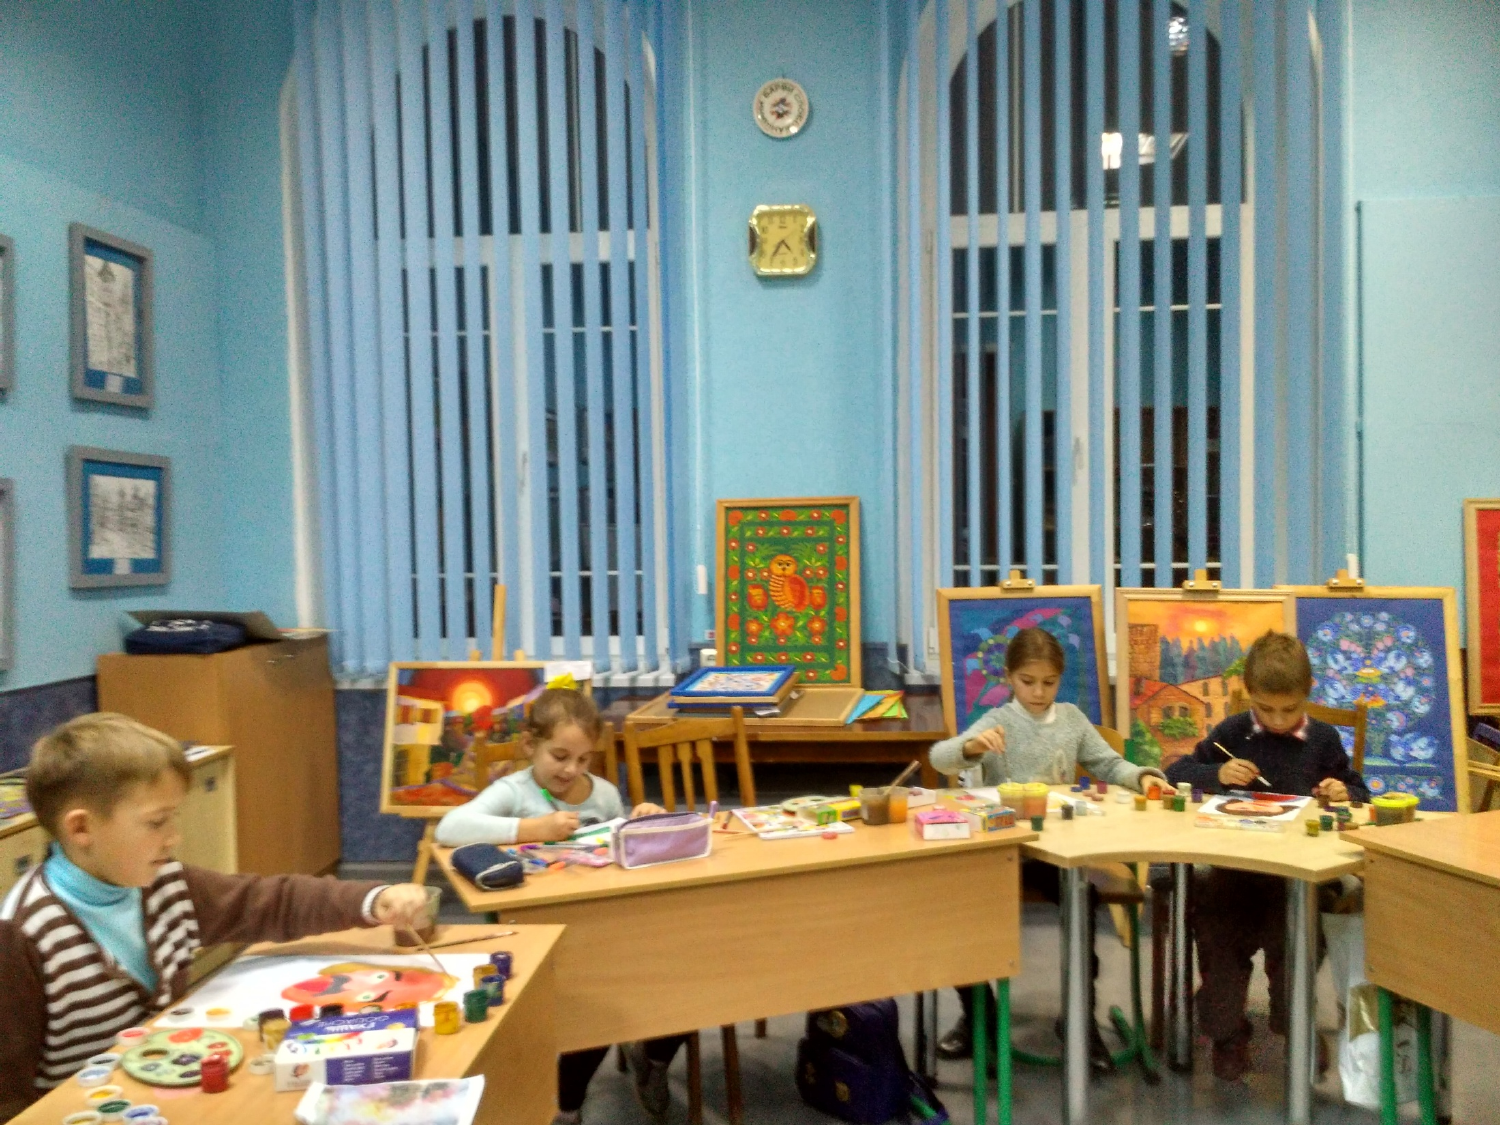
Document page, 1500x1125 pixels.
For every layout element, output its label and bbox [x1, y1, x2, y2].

list [0, 0, 1500, 1125]
